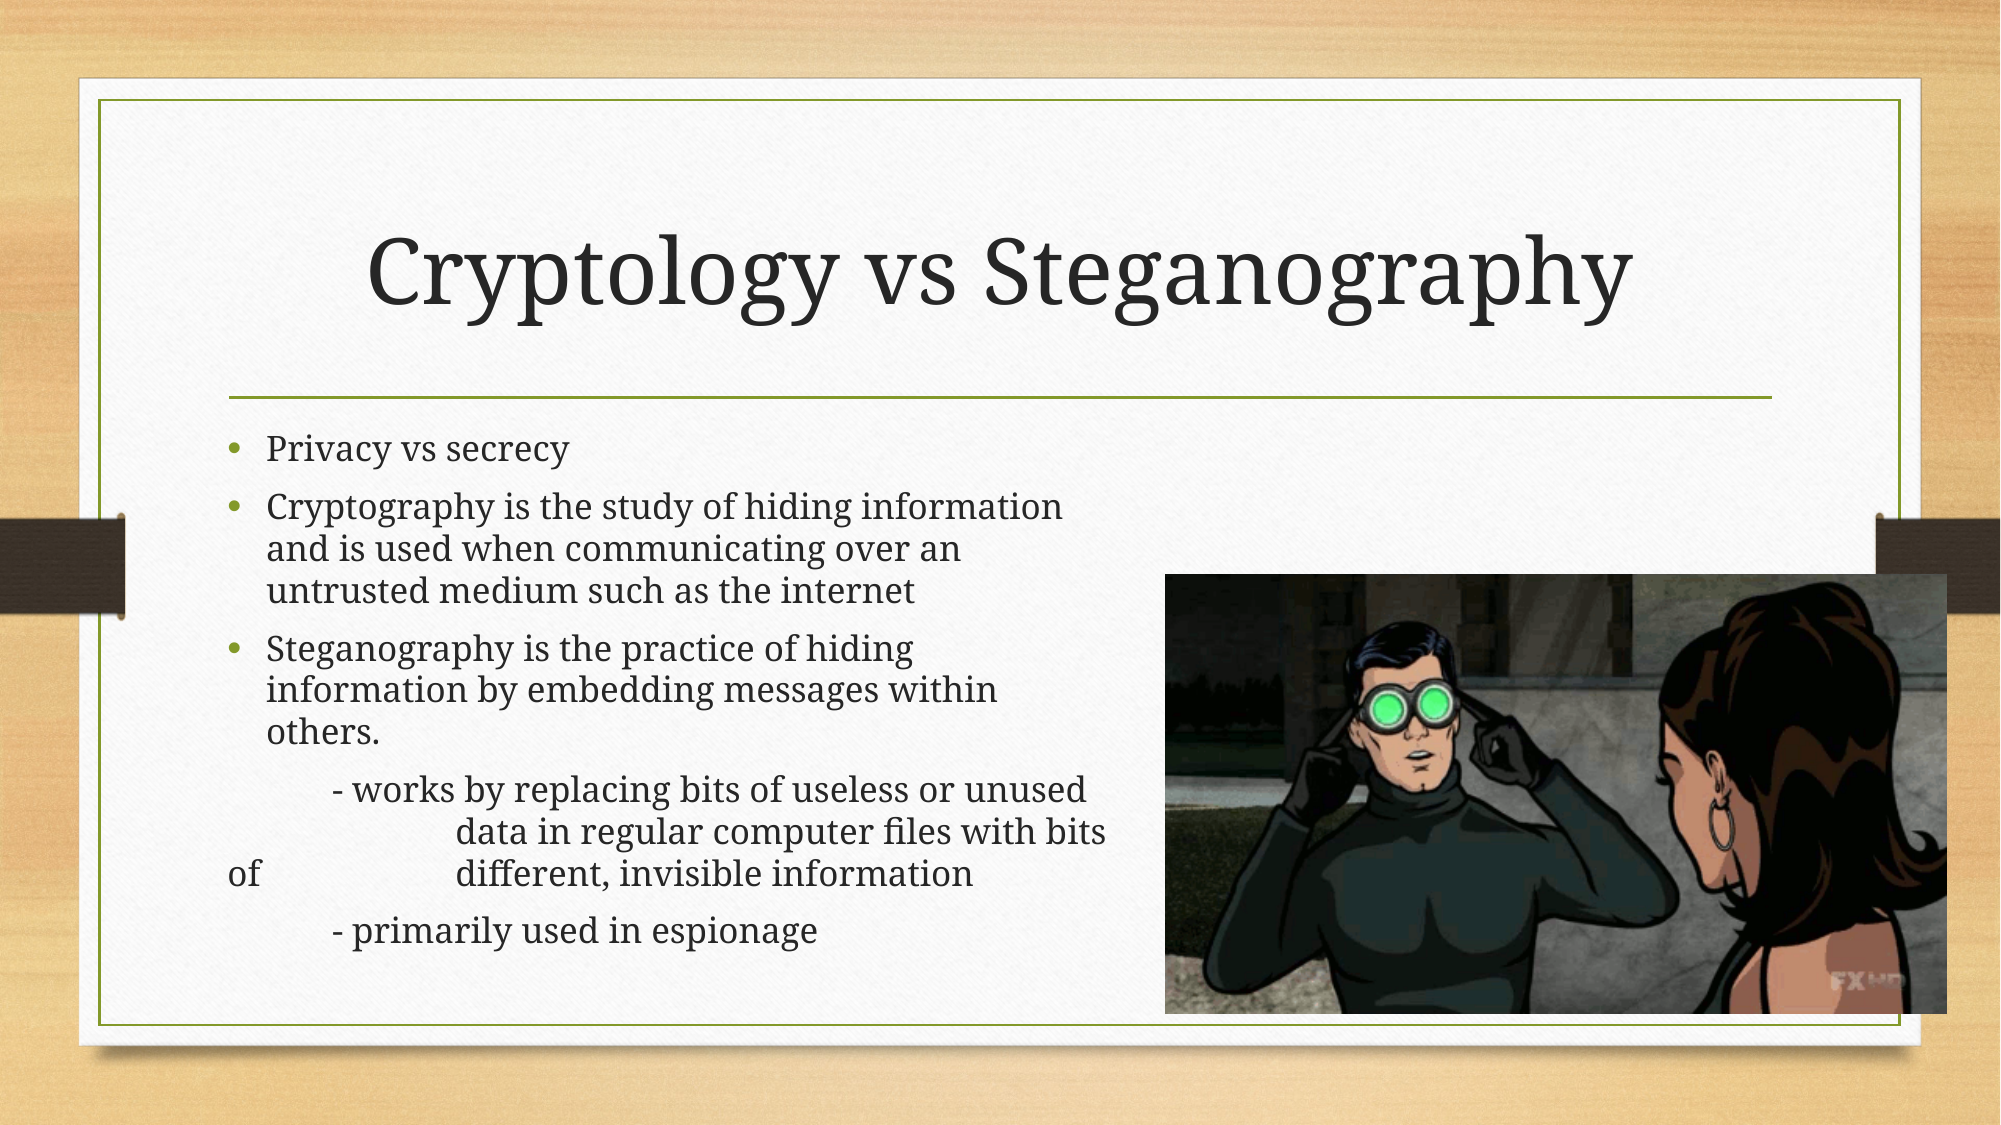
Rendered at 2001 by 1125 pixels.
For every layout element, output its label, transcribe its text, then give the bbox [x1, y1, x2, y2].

title Cryptology vs Steganography [212, 161, 1788, 375]
picture [0, 0, 2001, 1125]
list Privacy vs secrecy Cryptography is the study of hiding information and is used when communicating over an untrusted medium such as the internet Steganography is the practice of hiding information by embedding messages within others. - works by replacing bits of useless or unused data in regular computer files with bits of different, invisible information - primarily used in espionage [212, 419, 1135, 964]
